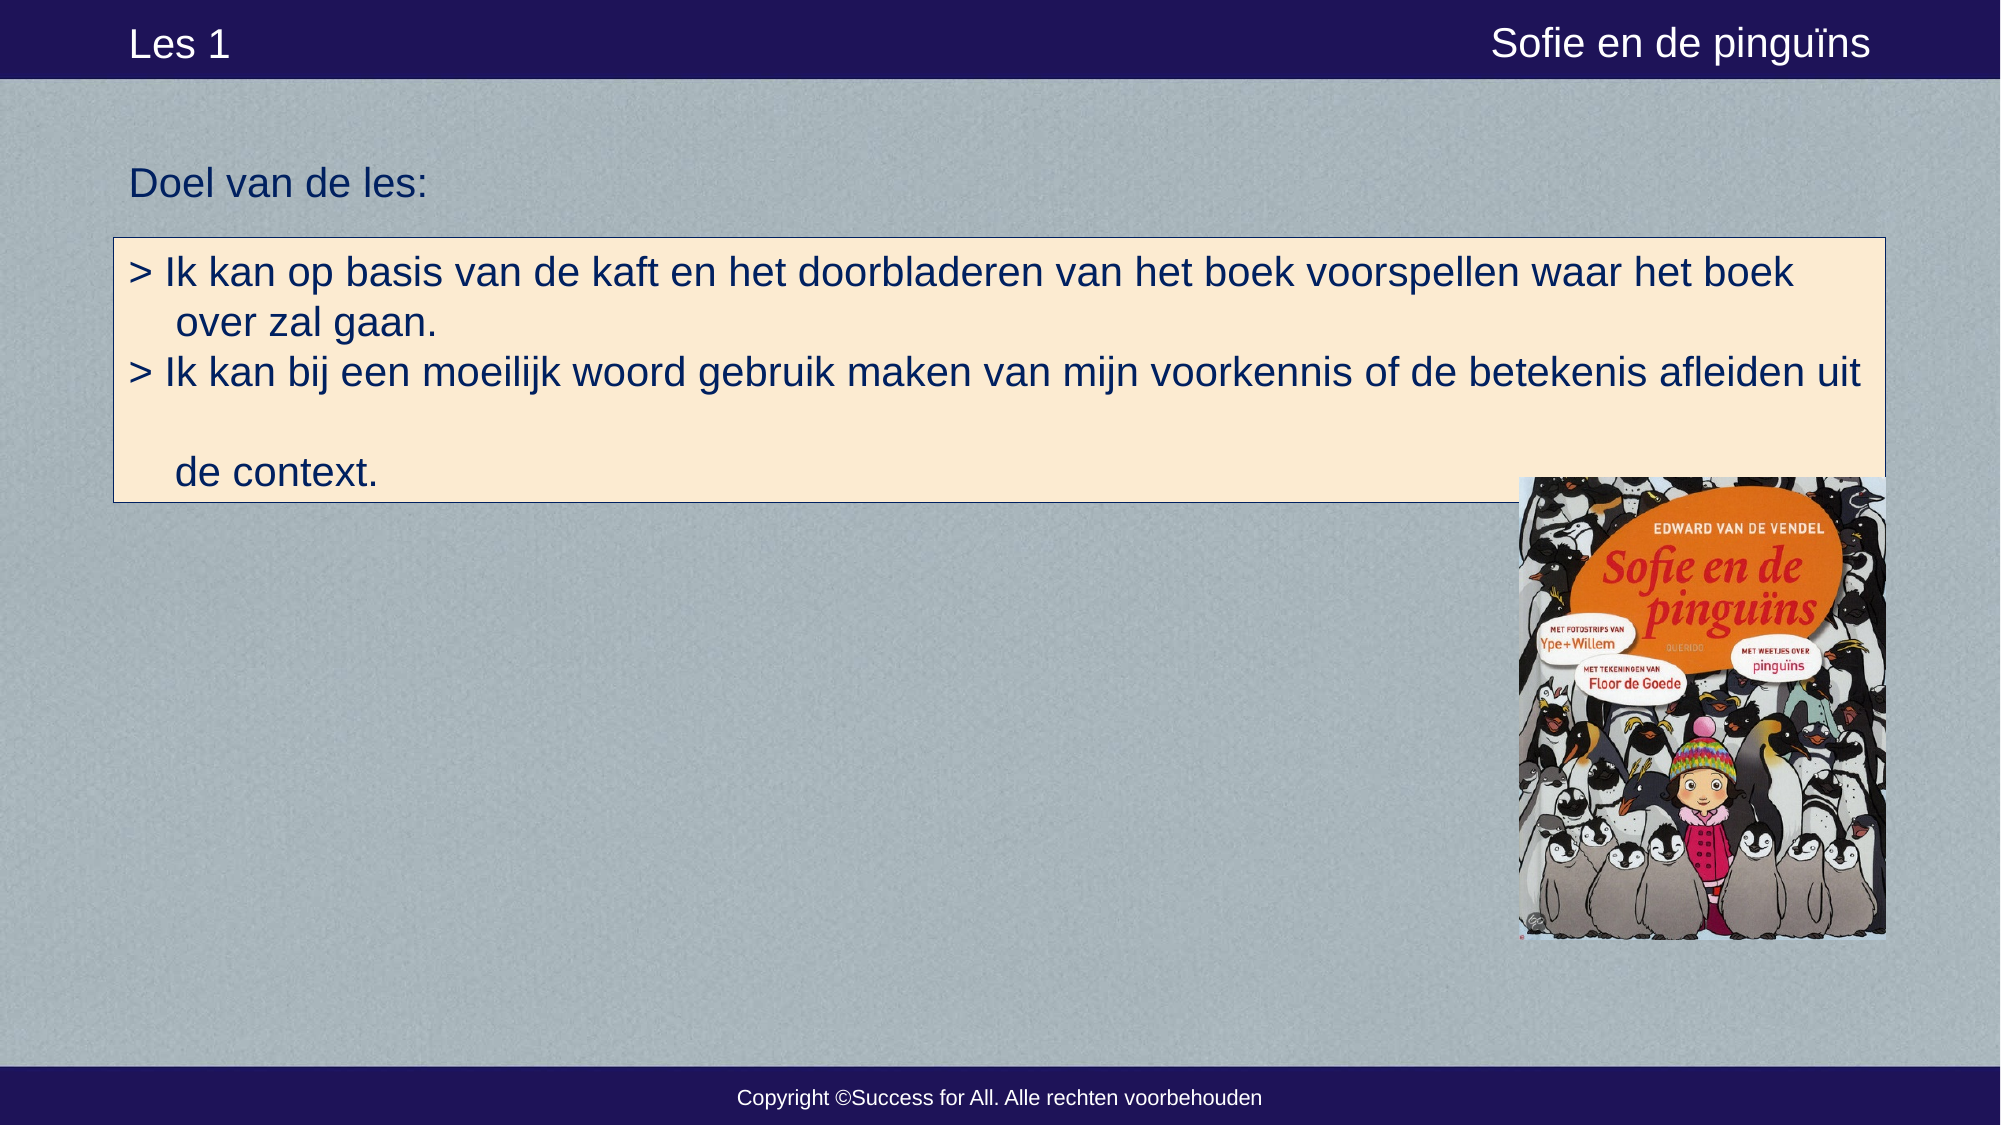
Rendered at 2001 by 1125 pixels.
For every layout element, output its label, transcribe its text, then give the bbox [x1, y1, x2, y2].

text_box Copyright ©Success for All. Alle rechten voorbehouden [0, 1076, 2000, 1125]
text_box > Ik kan op basis van de kaft en het doorbladeren van het boek voorspellen waar het boek over zal gaan. > Ik kan bij een moeilijk woord gebruik maken van mijn voorkennis of de betekenis afleiden uit de context. [113, 237, 1886, 503]
picture [0, 0, 2001, 1125]
text_box Doel van de les: [113, 148, 1635, 214]
text_box Sofie en de pinguïns [999, 8, 1886, 73]
text_box Les 1 [114, 9, 354, 75]
